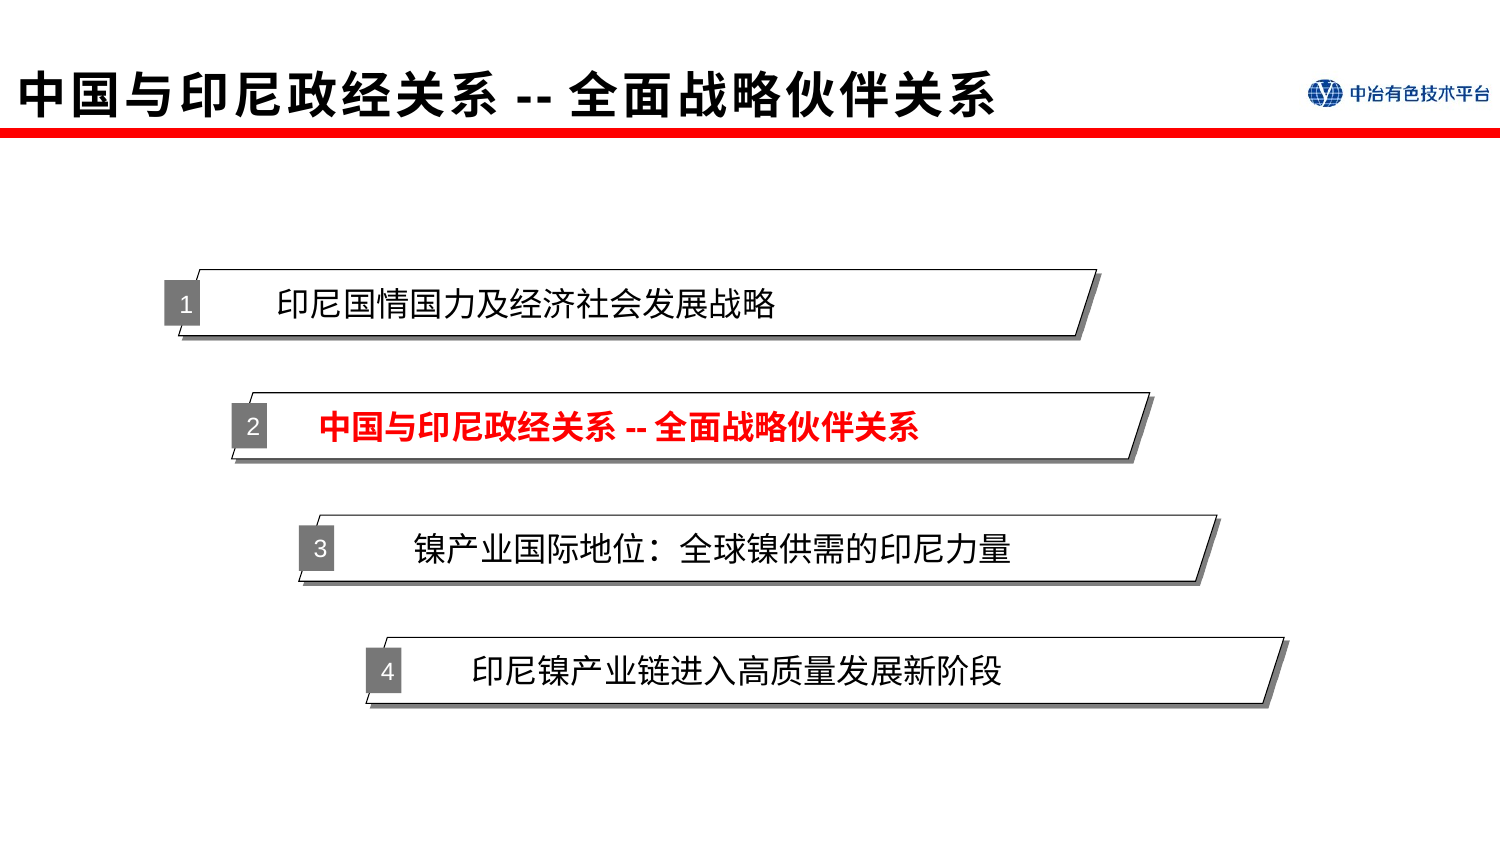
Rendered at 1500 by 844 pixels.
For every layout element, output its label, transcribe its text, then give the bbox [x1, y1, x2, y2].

text_box 1 [179, 289, 192, 319]
text_box 中国与印尼政经关系--全面战略伙伴关系 [318, 405, 1131, 446]
text_box 2 [246, 411, 259, 441]
text_box [231, 403, 267, 449]
text_box [164, 280, 200, 326]
text_box [365, 647, 402, 694]
text_box 印尼镍产业链进入高质量发展新阶段 [471, 650, 1284, 691]
text_box 3 [313, 533, 327, 563]
text_box 镍产业国际地位：全球镍供需的印尼力量 [413, 527, 1226, 568]
text_box [366, 637, 1285, 704]
text_box [231, 392, 1150, 459]
text_box 4 [380, 655, 394, 685]
title 中国与印尼政经关系--全面战略伙伴关系 [0, 53, 1500, 133]
text_box [298, 525, 335, 571]
text_box [298, 515, 1217, 582]
text_box 印尼国情国力及经济社会发展战略 [276, 282, 1090, 323]
text_box [178, 269, 1097, 336]
